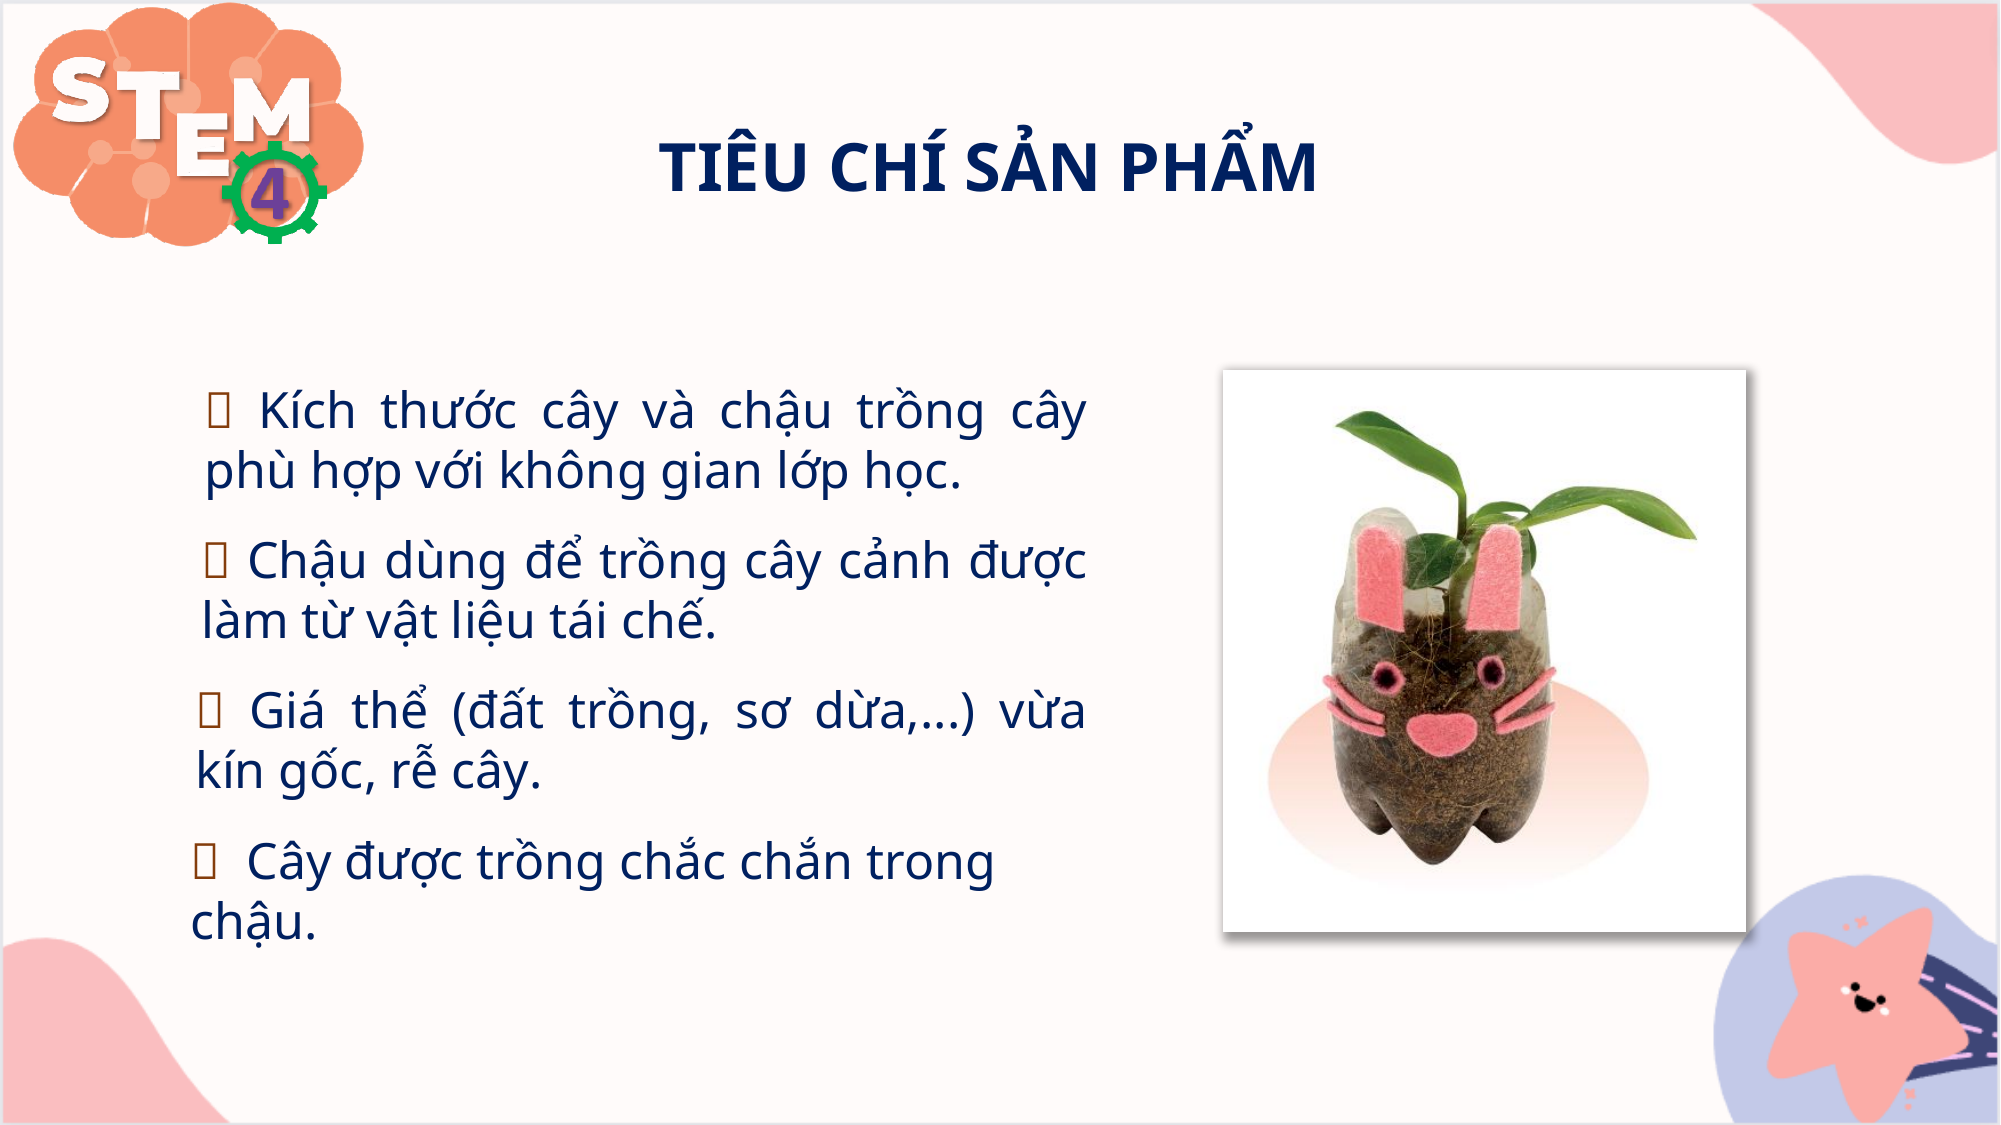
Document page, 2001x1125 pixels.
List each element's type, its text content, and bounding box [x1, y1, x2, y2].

text_box  Giá thể (đất trồng, sơ dừa,...) vừa kín gốc, rễ cây. [180, 671, 1103, 807]
text_box  Chậu dùng để trồng cây cảnh được làm từ vật liệu tái chế. [186, 521, 1103, 656]
picture [0, 0, 2001, 1125]
text_box TIÊU CHÍ SẢN PHẨM [540, 117, 1440, 213]
text_box  Cây được trồng chắc chắn trong chậu. [175, 821, 1122, 957]
text_box  Kích thước cây và chậu trồng cây phù hợp với không gian lớp học. [190, 370, 1103, 506]
